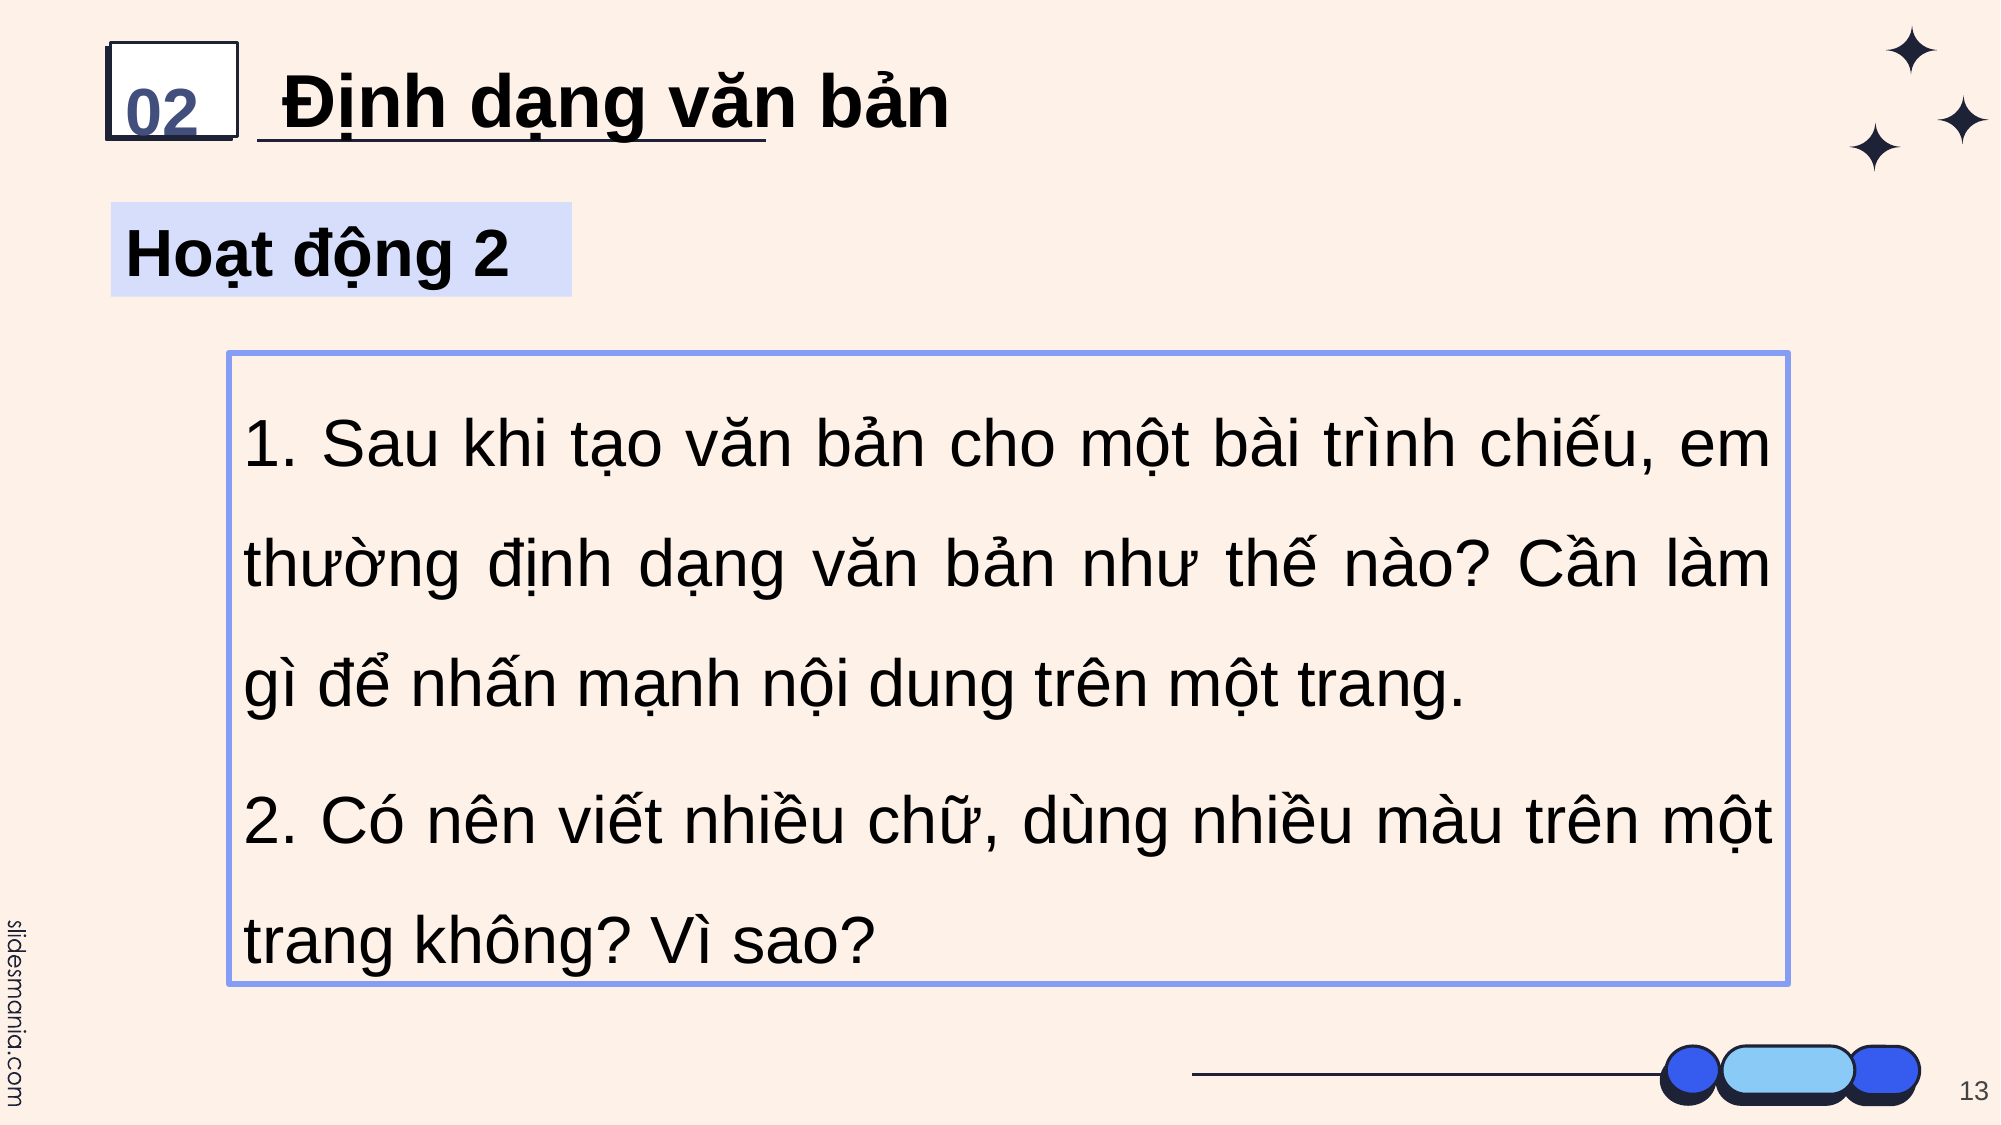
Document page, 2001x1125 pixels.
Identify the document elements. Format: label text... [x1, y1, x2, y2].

slide_number 13 [1871, 1038, 2000, 1125]
text_box Định dạng văn bản [267, 0, 1688, 150]
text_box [1191, 1045, 1920, 1105]
text_box 1. Sau khi tạo văn bản cho một bài trình chiếu, em thường định dạng văn bản như thế nào? Cần làm gì để nhấn mạnh nội dung trên một trang. 2. Có nên viết nhiều chữ, dùng nhiều màu trên một trang không? Vì sao? [228, 352, 1789, 984]
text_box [1849, 25, 1989, 172]
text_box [105, 41, 238, 141]
text_box Hoạt động 2 [110, 202, 572, 297]
